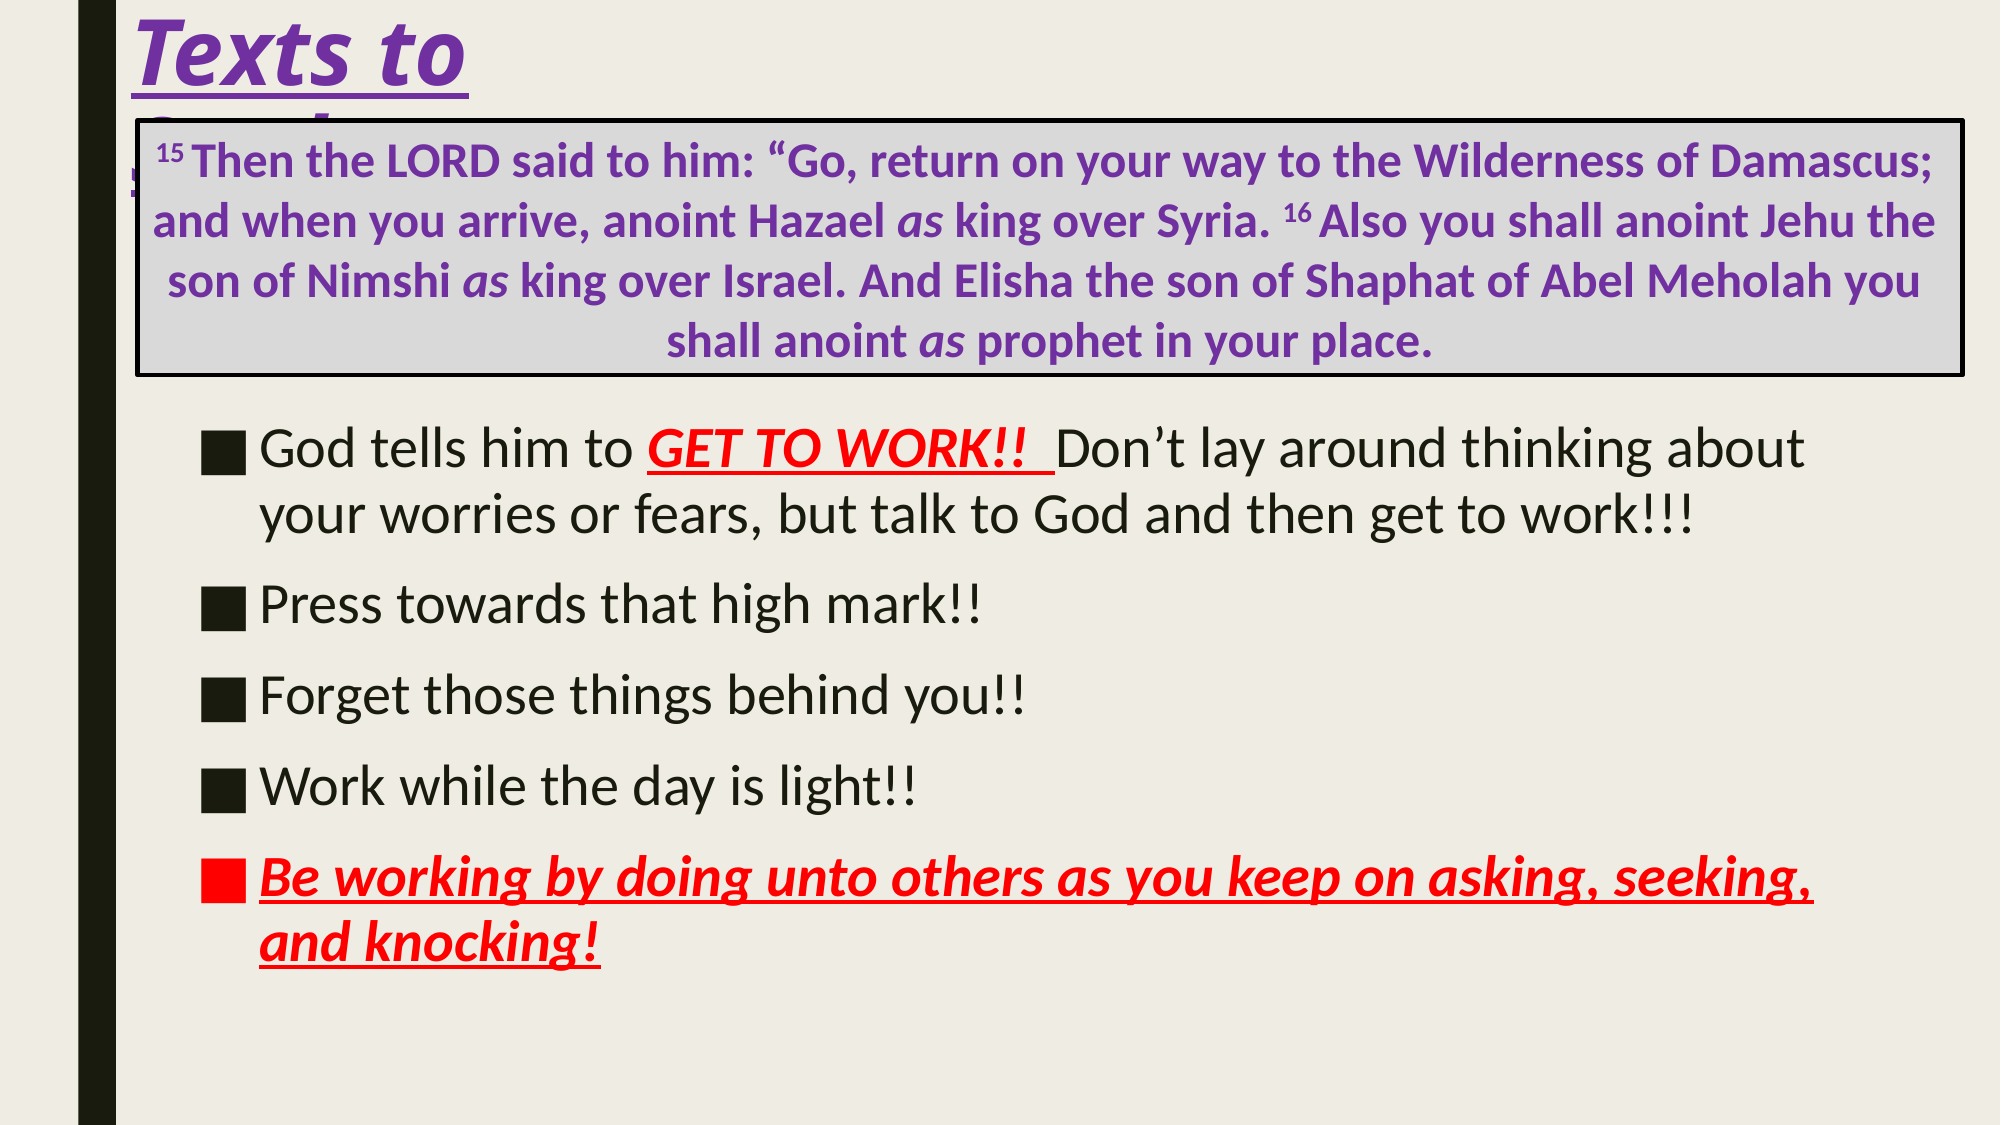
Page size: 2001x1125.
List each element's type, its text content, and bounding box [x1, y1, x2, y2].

text_box 15 Then the Lord said to him: “Go, return on your way to the Wilderness of Damascus; and when you arrive, anoint Hazael as king over Syria. 16 Also you shall anoint Jehu the son of Nimshi as king over Israel. And Elisha the son of Shaphat of Abel Meholah you shall anoint as prophet in your place. [137, 120, 1963, 375]
list God tells him to GET TO WORK!! Don’t lay around thinking about your worries or fears, but talk to God and then get to work!!! Press towards that high mark!! Forget those things behind you!! Work while the day is light!! Be working by doing unto others as you keep on asking, seeking, and knocking! [181, 375, 1919, 1058]
title Texts to Study [115, 0, 716, 121]
